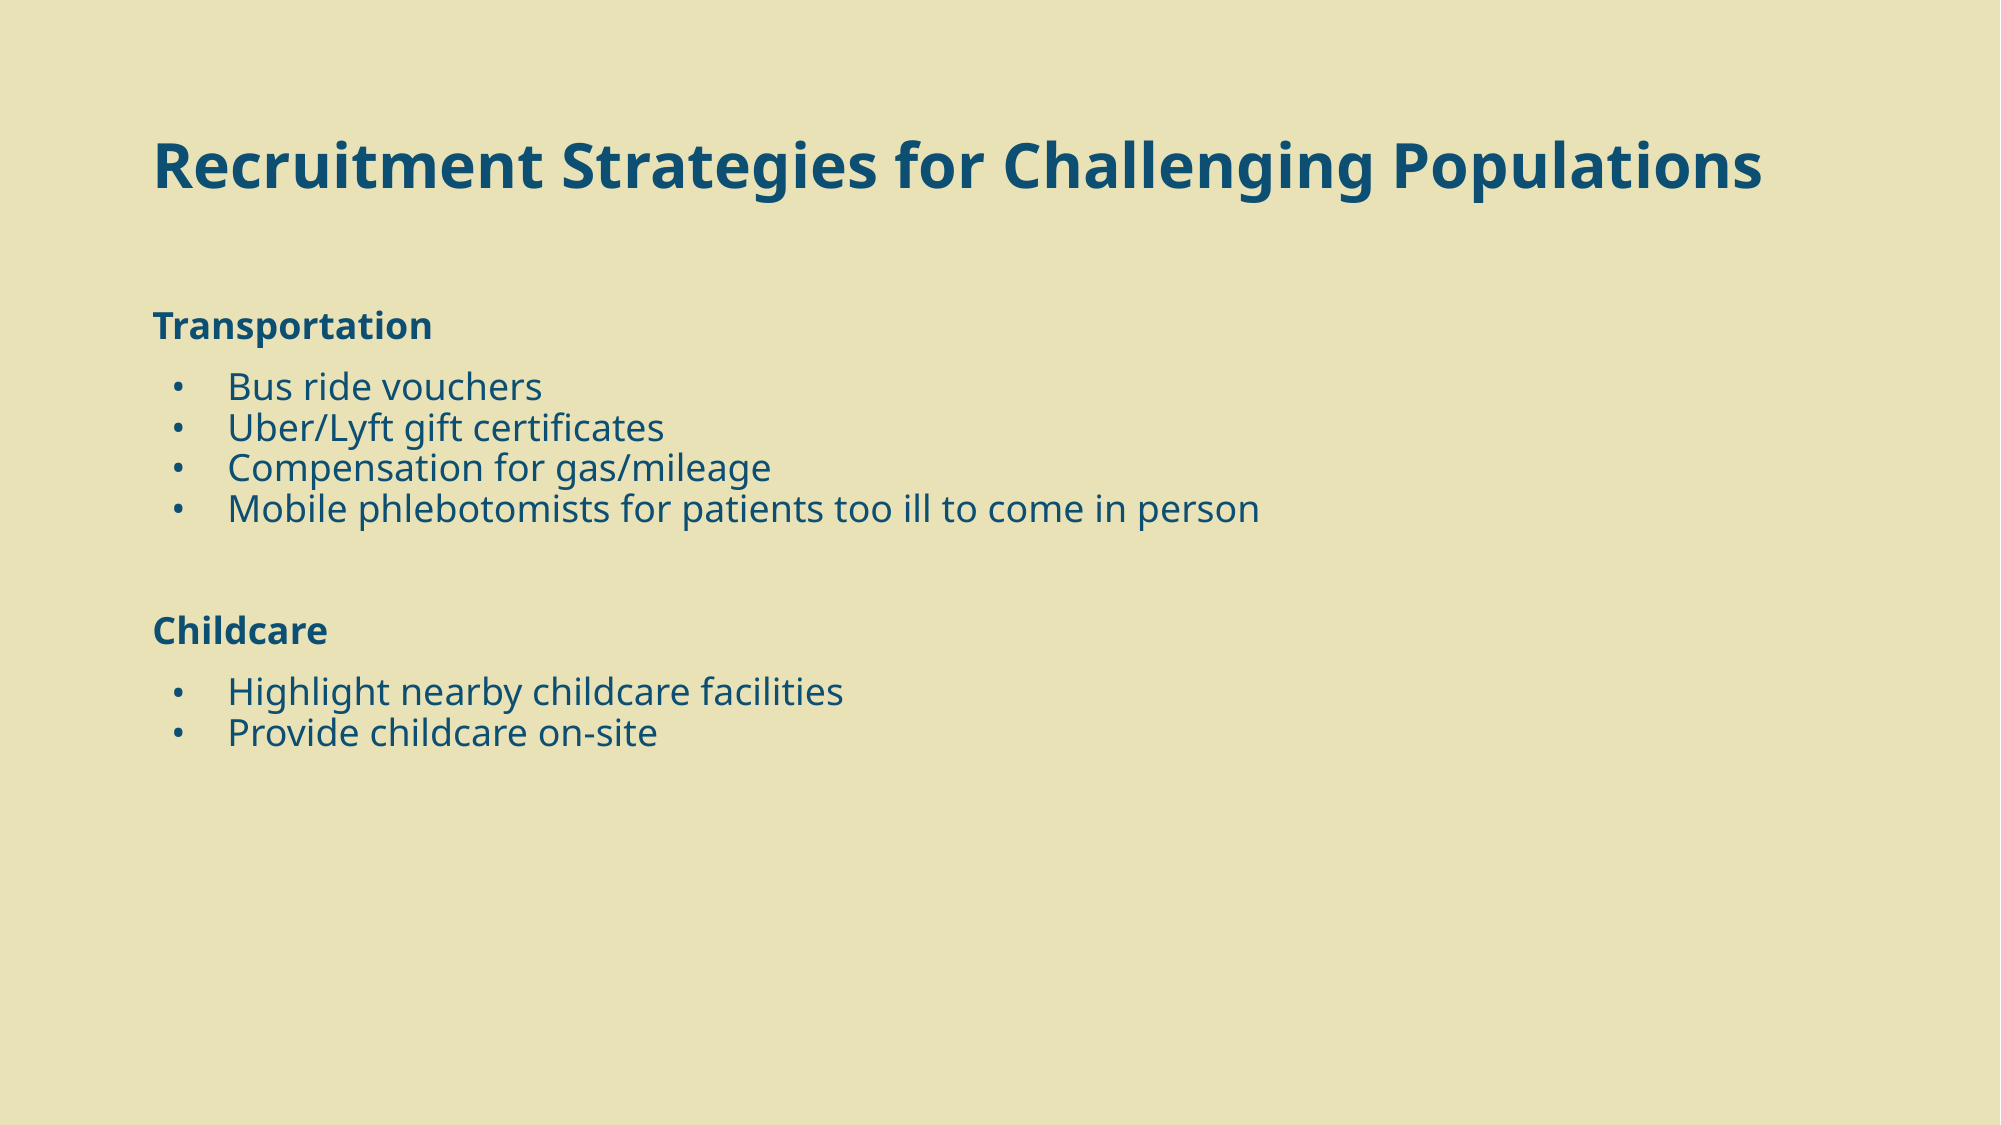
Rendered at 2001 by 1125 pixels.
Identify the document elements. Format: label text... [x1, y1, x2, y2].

list Transportation Bus ride vouchers Uber/Lyft gift certificates Compensation for gas/mileage Mobile phlebotomists for patients too ill to come in person Childcare Highlight nearby childcare facilities Provide childcare on-site [137, 299, 1863, 1014]
title Recruitment Strategies for Challenging Populations [137, 59, 1863, 278]
